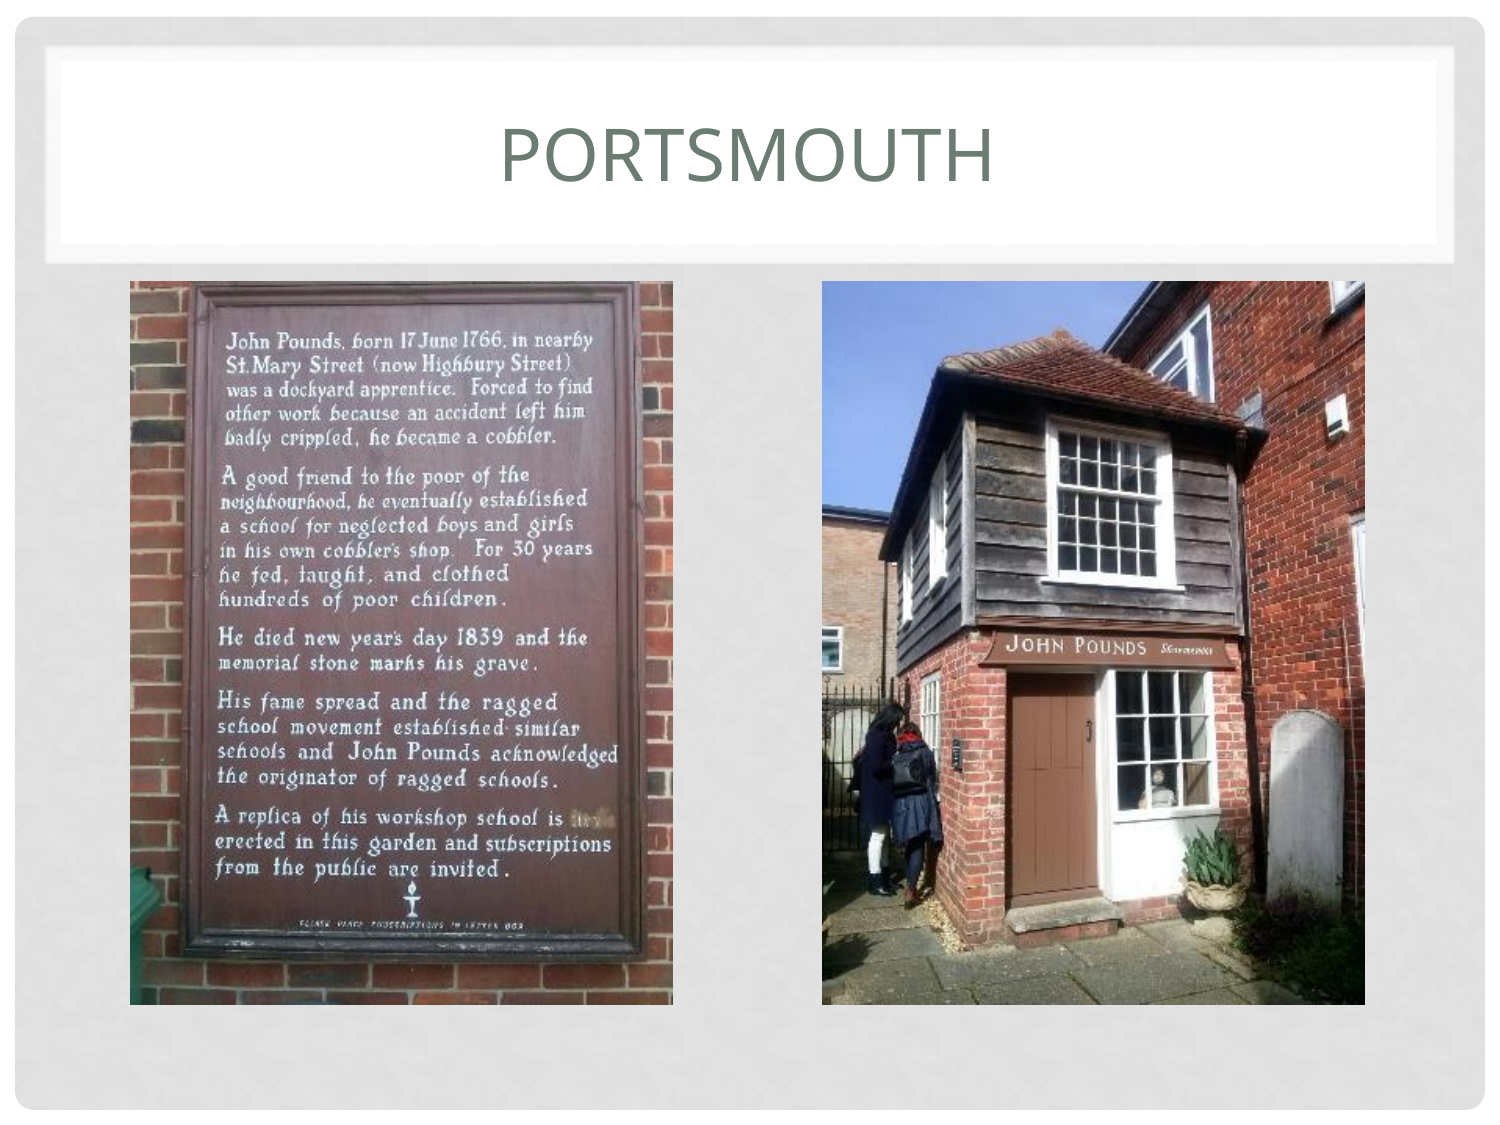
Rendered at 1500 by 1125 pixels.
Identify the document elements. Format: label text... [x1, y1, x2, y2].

title PORTSMOUTH [69, 66, 1425, 238]
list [762, 281, 1426, 1006]
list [69, 281, 733, 1006]
